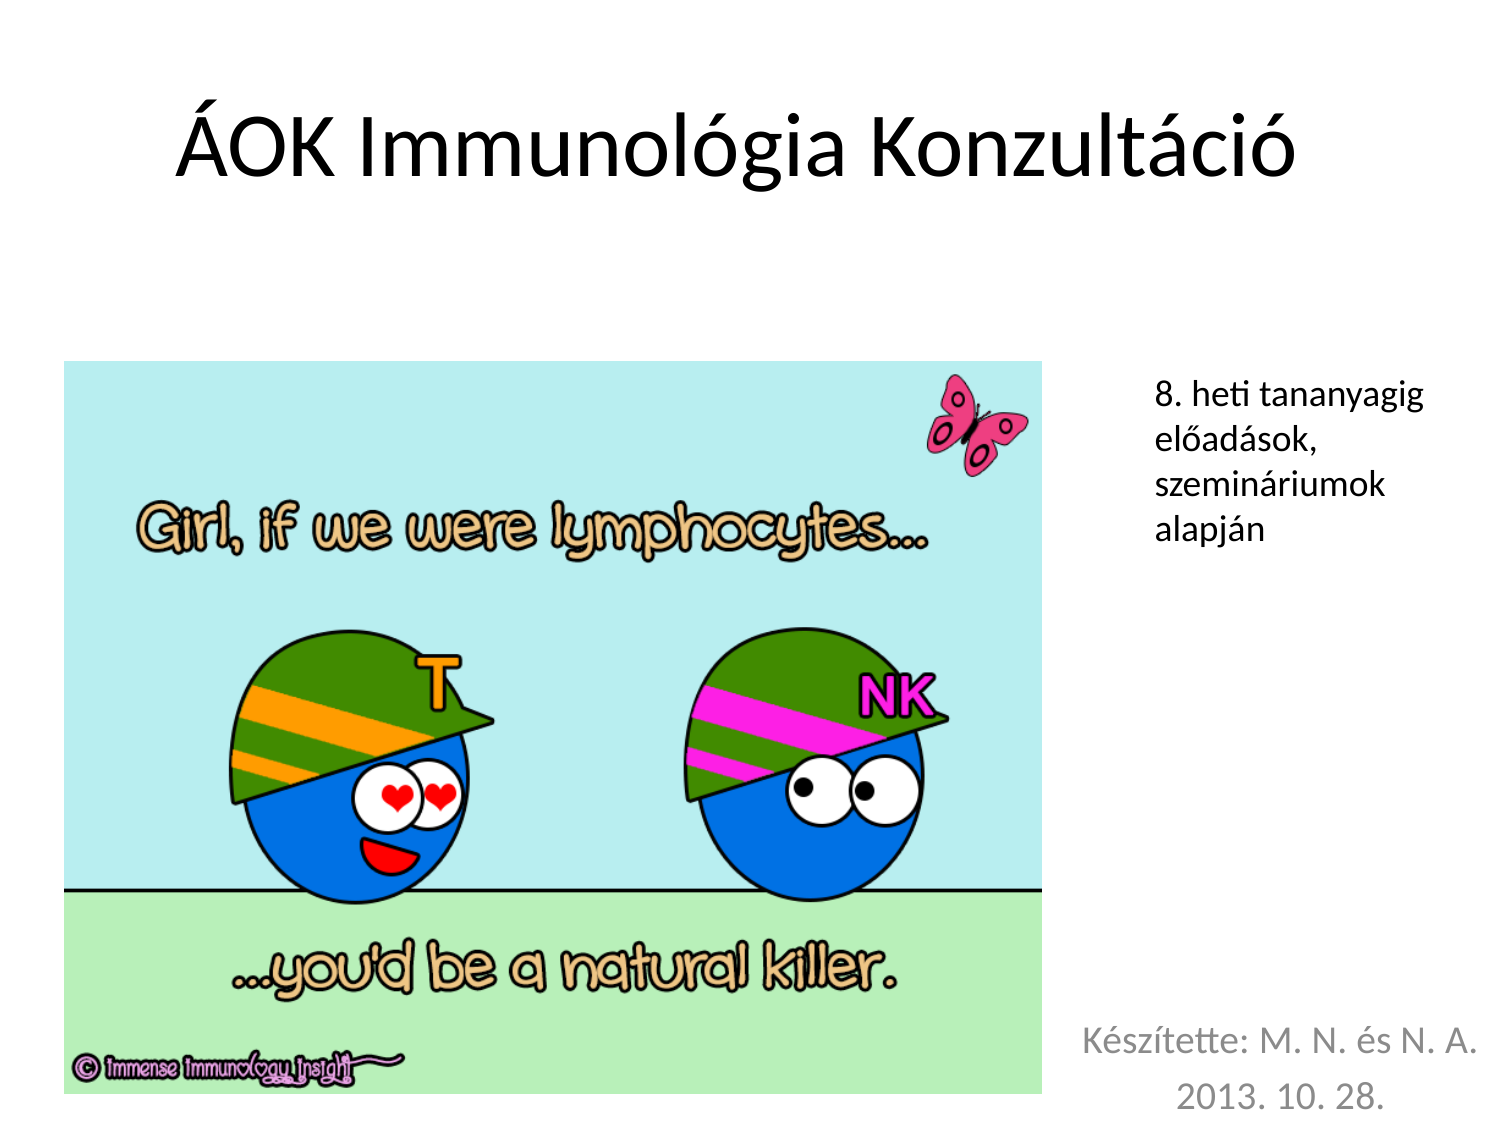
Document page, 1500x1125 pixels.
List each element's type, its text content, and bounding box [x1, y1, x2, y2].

picture [64, 361, 1042, 1095]
text_box 8. heti tananyagig előadások, szemináriumok alapján [1139, 361, 1483, 557]
title ÁOK Immunológia Konzultáció [100, 19, 1376, 261]
subtitle Készítette: M. N. és N. A. 2013. 10. 28. [1009, 1006, 1500, 1125]
